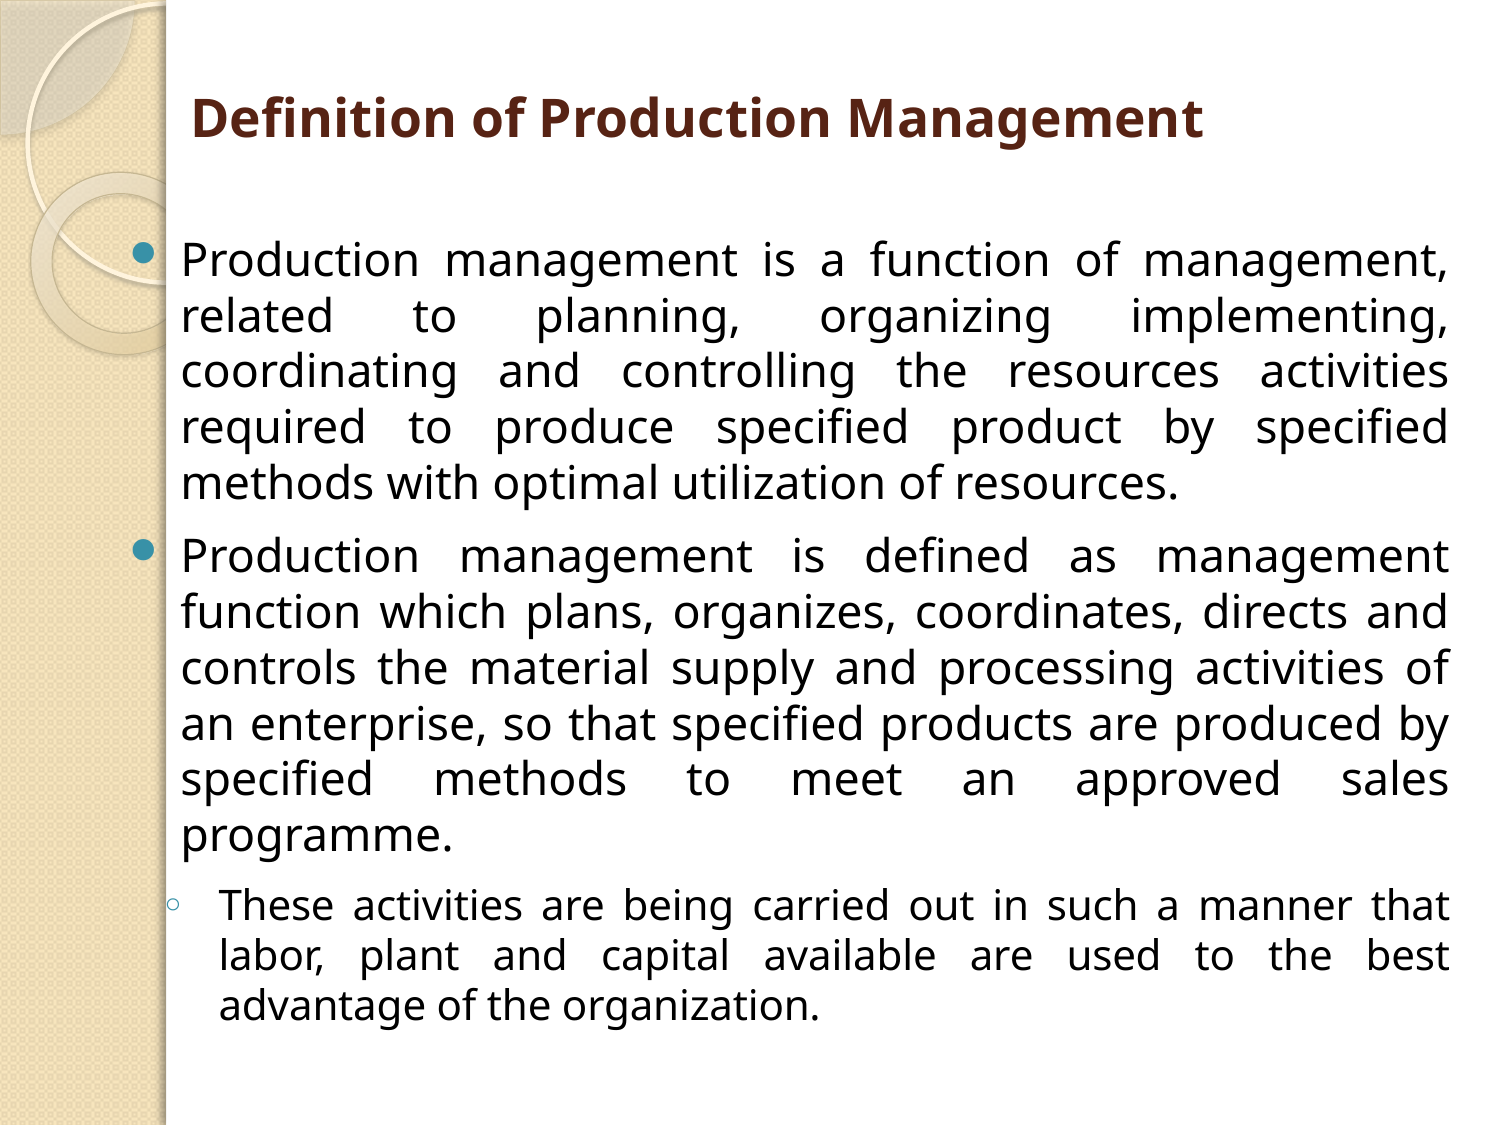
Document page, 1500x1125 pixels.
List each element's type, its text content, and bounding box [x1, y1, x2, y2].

title Definition of Production Management [175, 56, 1432, 176]
list Production management is a function of management, related to planning, organizing implementing, coordinating and controlling the resources activities required to produce specified product by specified methods with optimal utilization of resources. Production management is defined as management function which plans, organizes, coordinates, directs and controls the material supply and processing activities of an enterprise, so that specified products are produced by specified methods to meet an approved sales programme. These activities are being carried out in such a manner that labor, plant and capital available are used to the best advantage of the organization. [114, 222, 1465, 1041]
